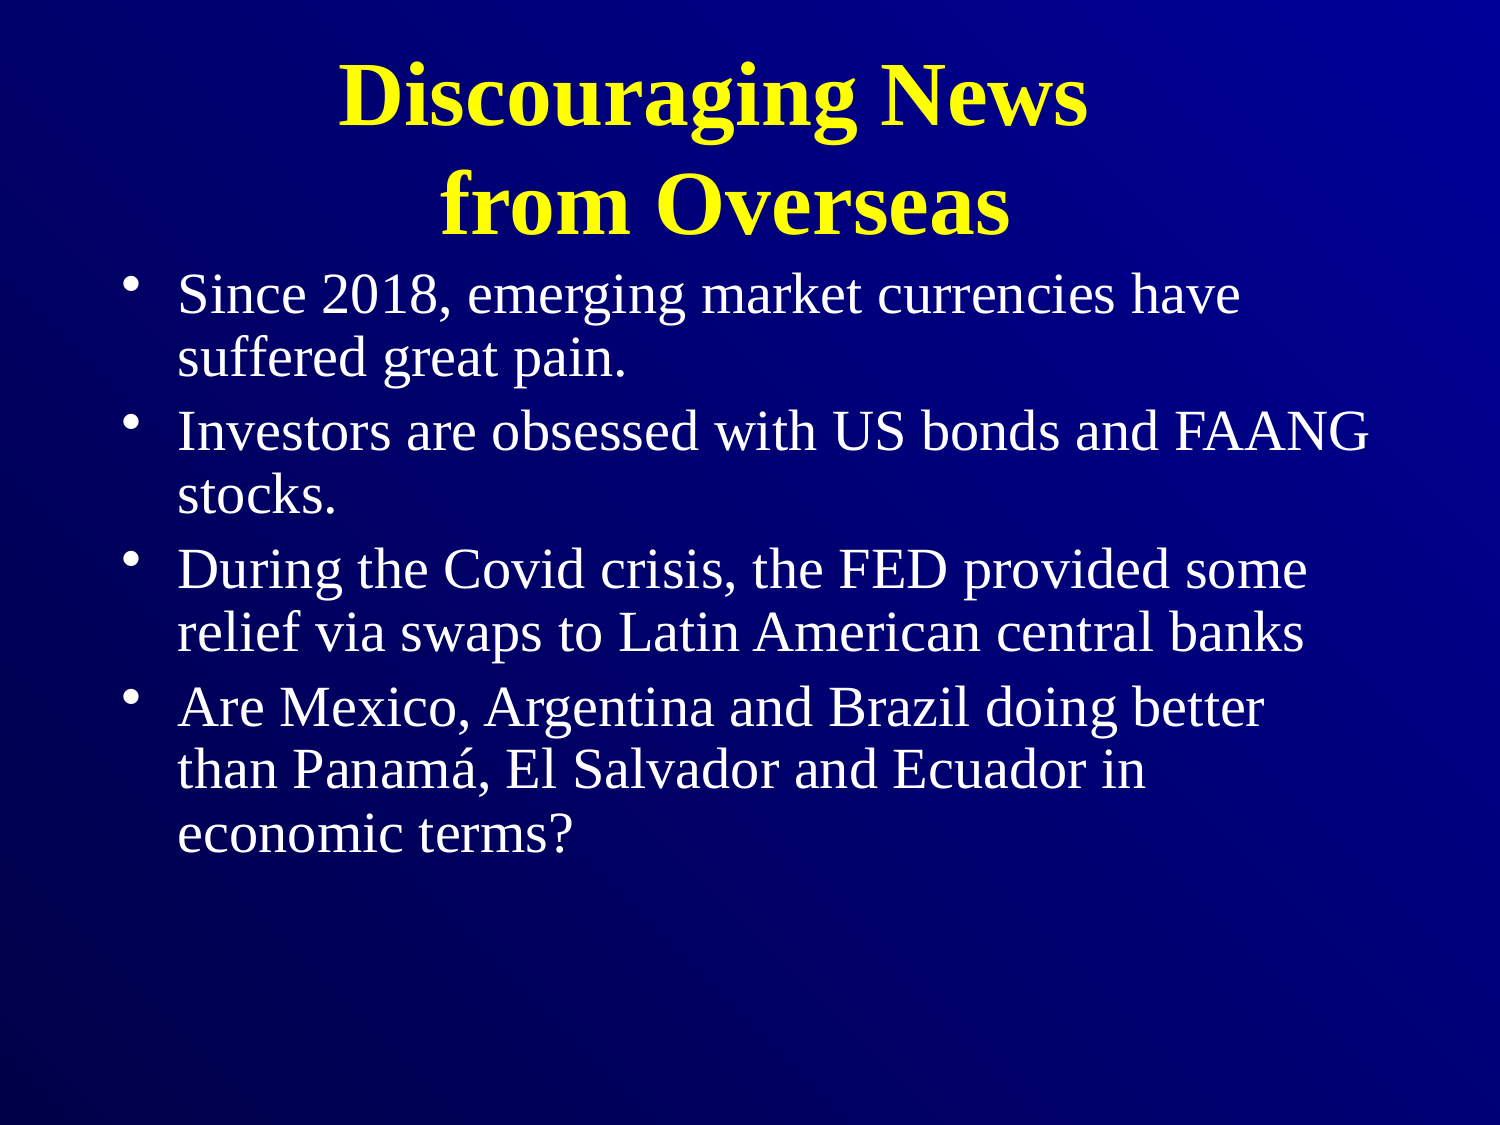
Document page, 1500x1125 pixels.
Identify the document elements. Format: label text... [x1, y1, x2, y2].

title Discouraging News from Overseas [88, 54, 1364, 232]
list Since 2018, emerging market currencies have suffered great pain. Investors are obsessed with US bonds and FAANG stocks. During the Covid crisis, the FED provided some relief via swaps to Latin American central banks Are Mexico, Argentina and Brazil doing better than Panamá, El Salvador and Ecuador in economic terms? [106, 255, 1394, 1042]
